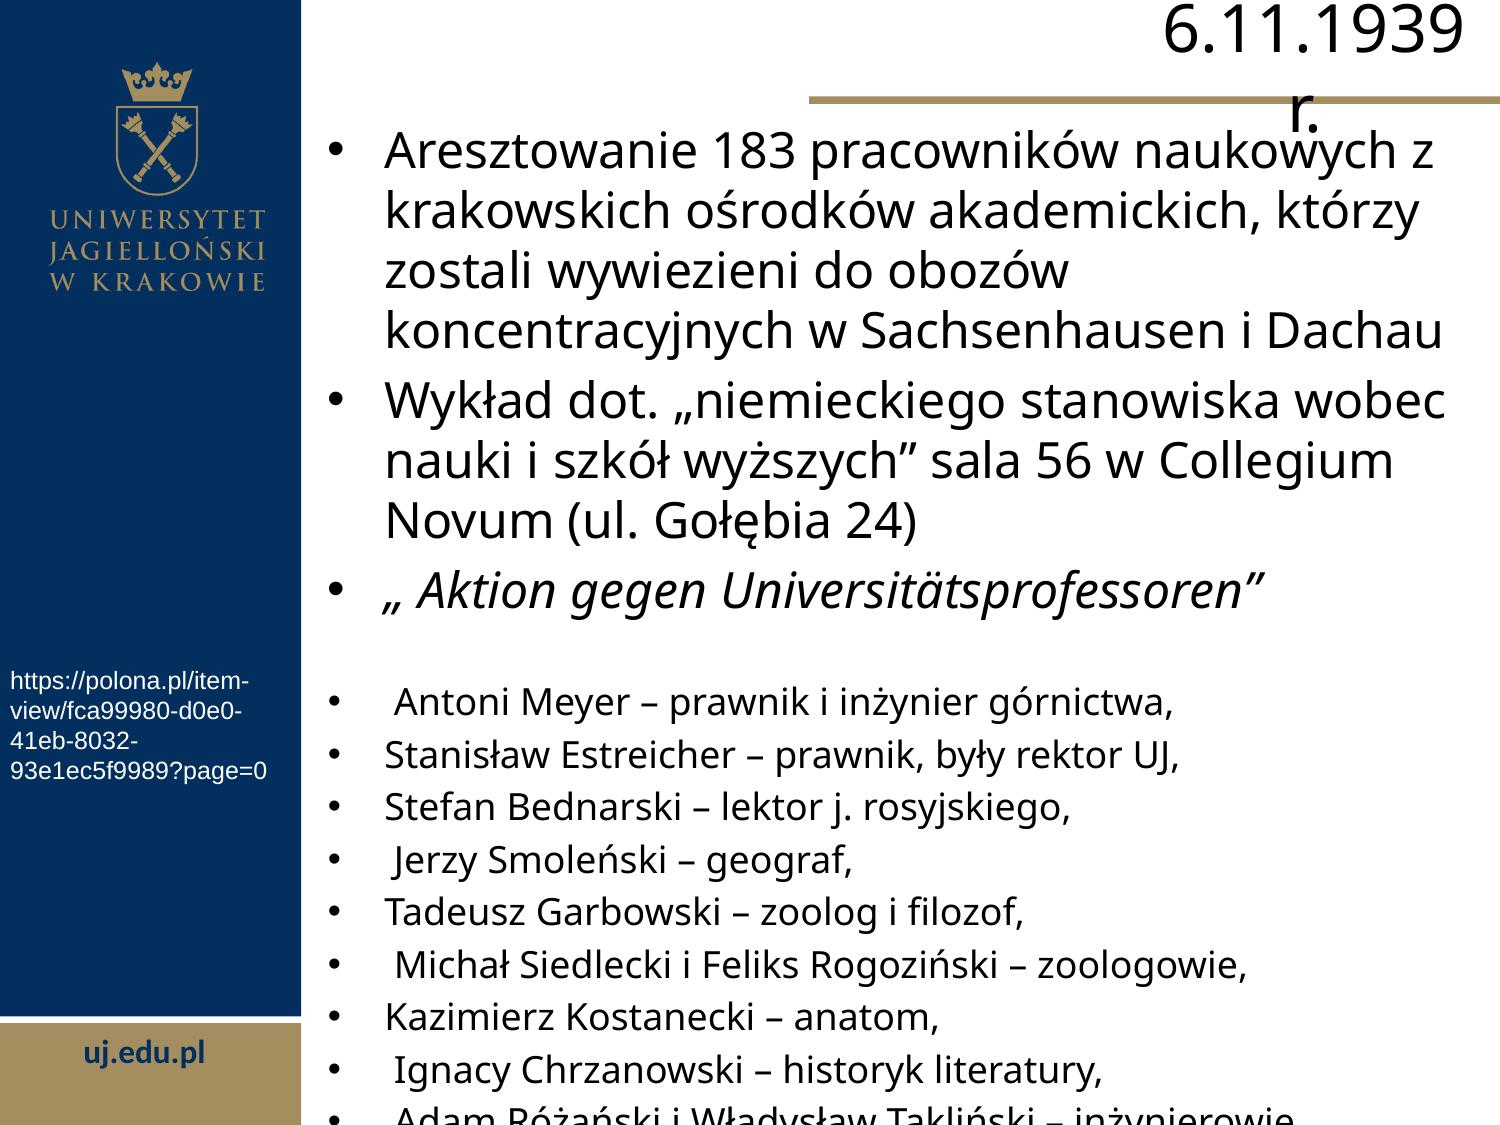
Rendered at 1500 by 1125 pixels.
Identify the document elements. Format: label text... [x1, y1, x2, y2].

text_box [807, 94, 1127, 106]
picture [48, 60, 265, 291]
title 6.11.1939 r. [1127, 0, 1500, 110]
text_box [0, 0, 302, 1125]
list Aresztowanie 183 pracowników naukowych z krakowskich ośrodków akademickich, którzy zostali wywiezieni do obozów koncentracyjnych w Sachsenhausen i Dachau Wykład dot. „niemieckiego stanowiska wobec nauki i szkół wyższych” sala 56 w Collegium Novum (ul. Gołębia 24) „ Aktion gegen Universitätsprofessoren” Antoni Meyer – prawnik i inżynier górnictwa, Stanisław Estreicher – prawnik, były rektor UJ, Stefan Bednarski – lektor j. rosyjskiego, Jerzy Smoleński – geograf, Tadeusz Garbowski – zoolog i filozof, Michał Siedlecki i Feliks Rogoziński – zoologowie, Kazimierz Kostanecki – anatom, Ignacy Chrzanowski – historyk literatury, Adam Różański i Władysław Takliński – inżynierowie, Antoni Hoborski – matematyk. [312, 110, 1500, 1119]
